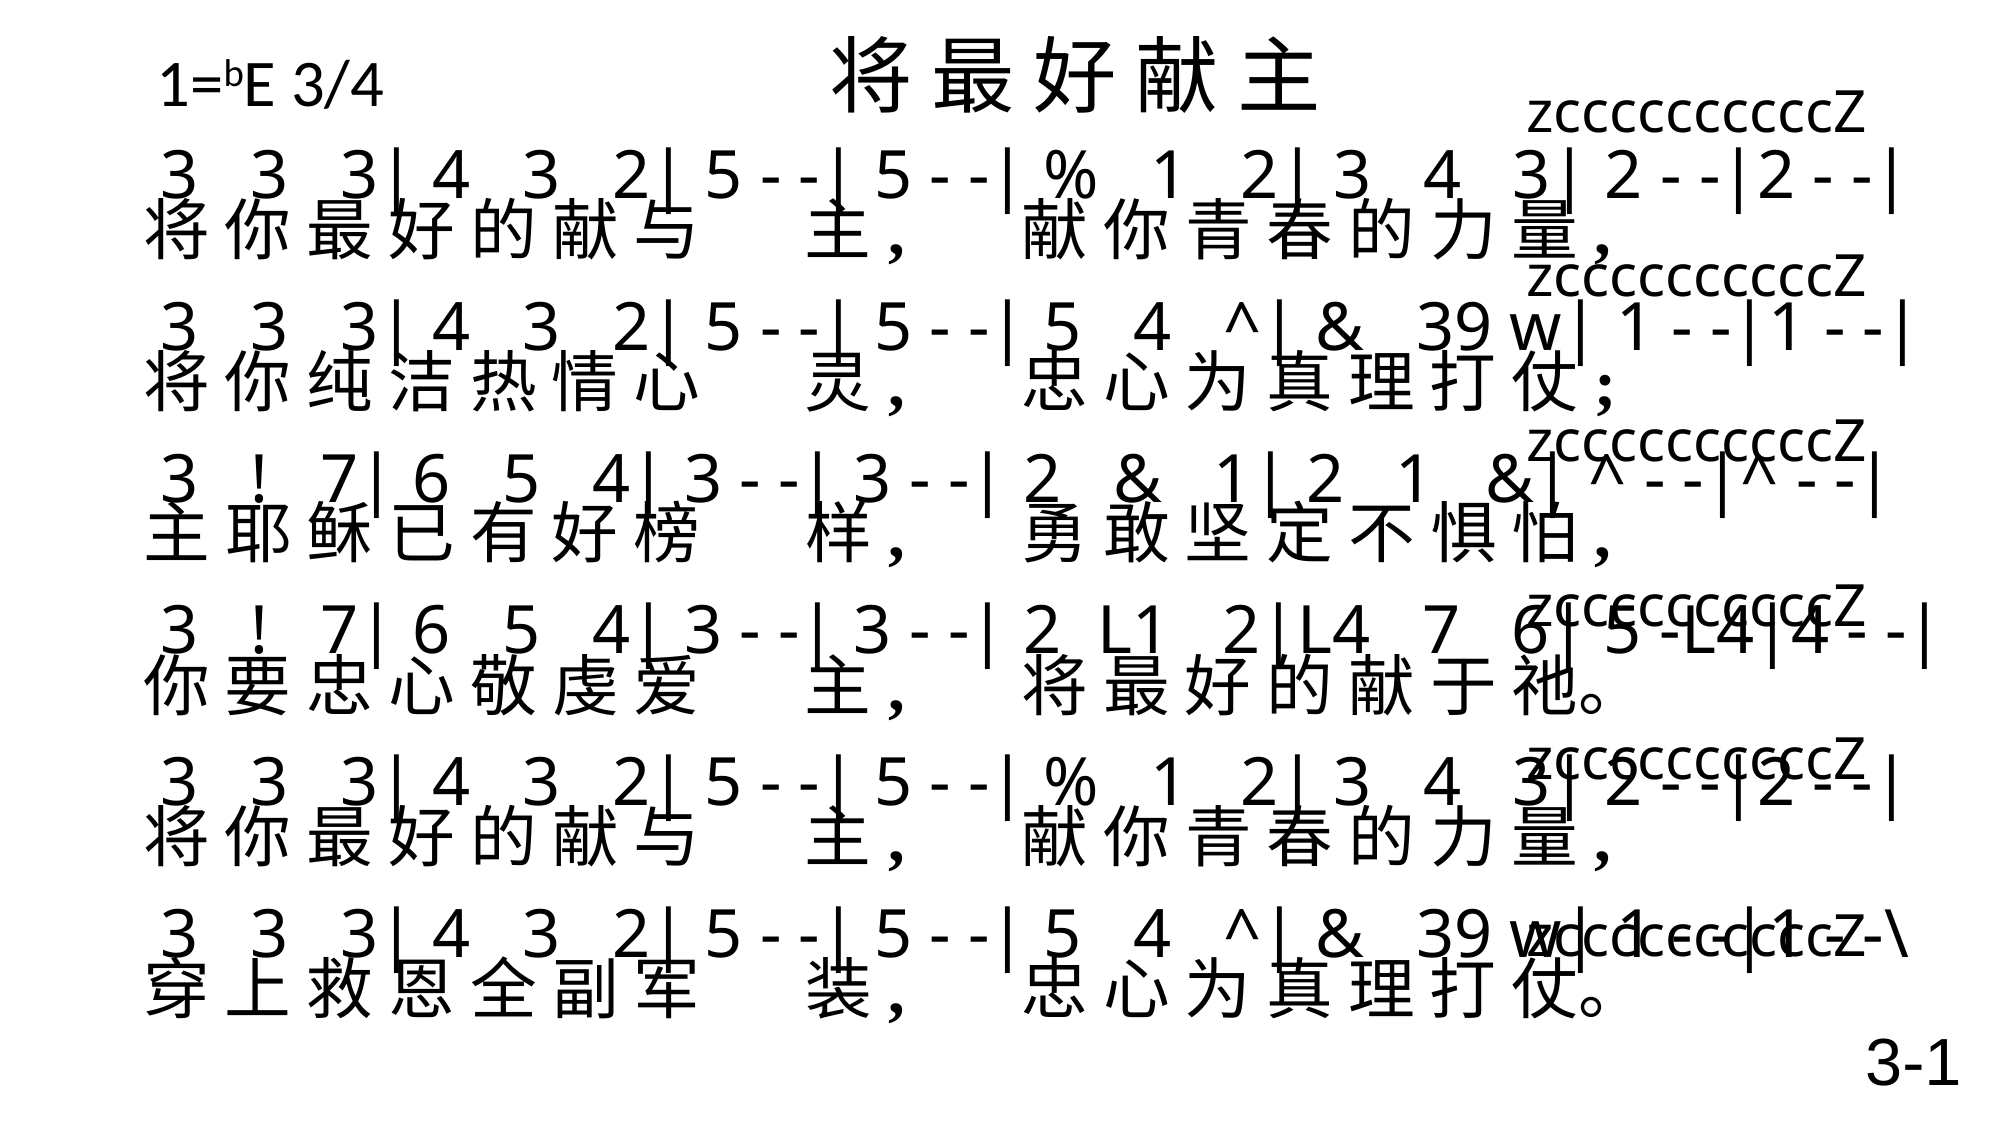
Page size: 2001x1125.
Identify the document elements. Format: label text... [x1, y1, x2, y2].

text_box zccccccccccZ [1511, 231, 1894, 316]
text_box 3-1 [1850, 1011, 2000, 1107]
text_box zccccccccccZ [1511, 66, 1894, 152]
text_box zccccccccccZ [1511, 560, 1894, 646]
text_box zccccccccccZ [1511, 890, 1894, 976]
text_box 3 3 3| 4 3 2| 5 - -| 5 - -| % 1 2| 3 4 3| 2 - -|2 - -| 将 你 最 好 的 献 与 主, 献 你 青 春 的 力 量, 3 3 3| 4 3 2| 5 - -| 5 - -| 5 4 ^| & 39 w| 1 - -|1 - -| 将 你 纯 洁 热 情 心 灵, 忠 心 为 真 理 打 仗; 3 ! 7| 6 5 4| 3 - -| 3 - -| 2 & 1| 2 1 &| ^ - -|^ - -| 主 耶 稣 已 有 好 榜 样, 勇 敢 坚 定 不 惧 怕, 3 ! 7| 6 5 4| 3 - -| 3 - -| 2 L1 2|L4 7 6| 5 -L4|4 - -| 你 要 忠 心 敬 虔 爱 主, 将 最 好 的 献 于 祂。 3 3 3| 4 3 2| 5 - -| 5 - -| % 1 2| 3 4 3| 2 - -|2 - -| 将 你 最 好 的 献 与 主, 献 你 青 春 的 力 量, 3 3 3| 4 3 2| 5 - -| 5 - -| 5 4 ^| & 39 w| 1 - -|1 - -\ 穿 上 救 恩 全 副 军 装, 忠 心 为 真 理 打 仗。 [128, 146, 1962, 1033]
title 1=bE 3/4 将 最 好 献 主 [141, 0, 1599, 167]
text_box zccccccccccZ [1511, 395, 1894, 481]
text_box zccccccccccZ [1511, 713, 1894, 799]
